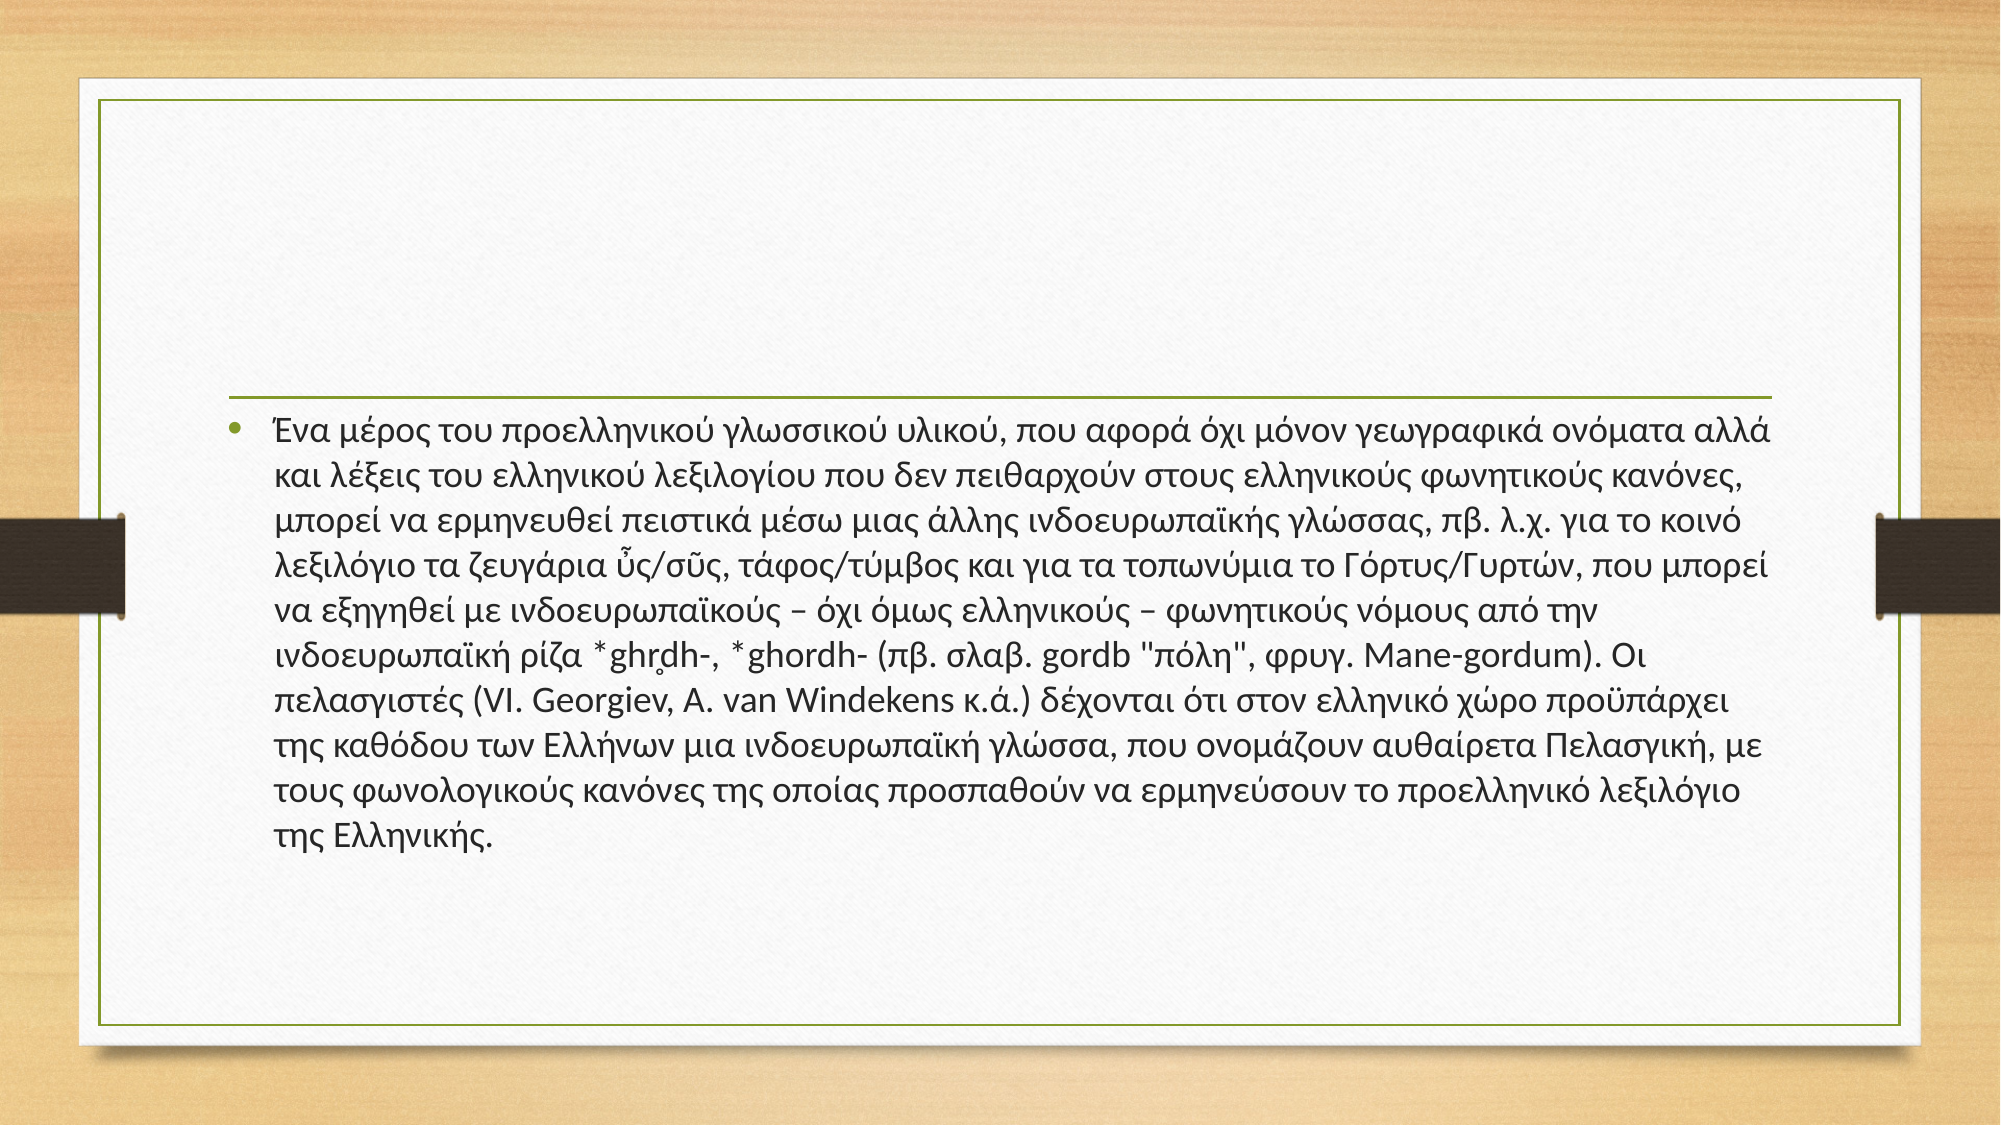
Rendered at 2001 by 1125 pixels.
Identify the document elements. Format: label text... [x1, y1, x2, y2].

list Ένα μέρος του προελληνικού γλωσσικού υλικού, που αφορά όχι μόνον γεωγραφικά ονόματα αλλά και λέξεις του ελληνικού λεξιλογίου που δεν πειθαρχούν στους ελληνικούς φωνητικούς κανόνες, μπορεί να ερμηνευθεί πειστικά μέσω μιας άλλης ινδοευρωπαϊκής γλώσσας, πβ. λ.χ. για το κοινό λεξιλόγιο τα ζευγάρια ὖς/σῦς, τάφος/τύμβος και για τα τοπωνύμια το Γόρτυς/Γυρτών, που μπορεί να εξηγηθεί με ινδοευρωπαϊκούς – όχι όμως ελληνικούς – φωνητικούς νόμους από την ινδοευρωπαϊκή ρίζα *ghr̥dh-, *ghordh- (πβ. σλαβ. gordb "πόλη", φρυγ. Mane-gordum). Οι πελασγιστές (VI. Georgiev, A. van Windekens κ.ά.) δέχονται ότι στον ελληνικό χώρο προϋπάρχει της καθόδου των Ελλήνων μια ινδοευρωπαϊκή γλώσσα, που ονομάζουν αυθαίρετα Πελασγική, με τους φωνολογικούς κανόνες της οποίας προσπαθούν να ερμηνεύσουν το προελληνικό λεξιλόγιο της Ελληνικής. [212, 397, 1788, 897]
picture [0, 0, 2001, 1125]
